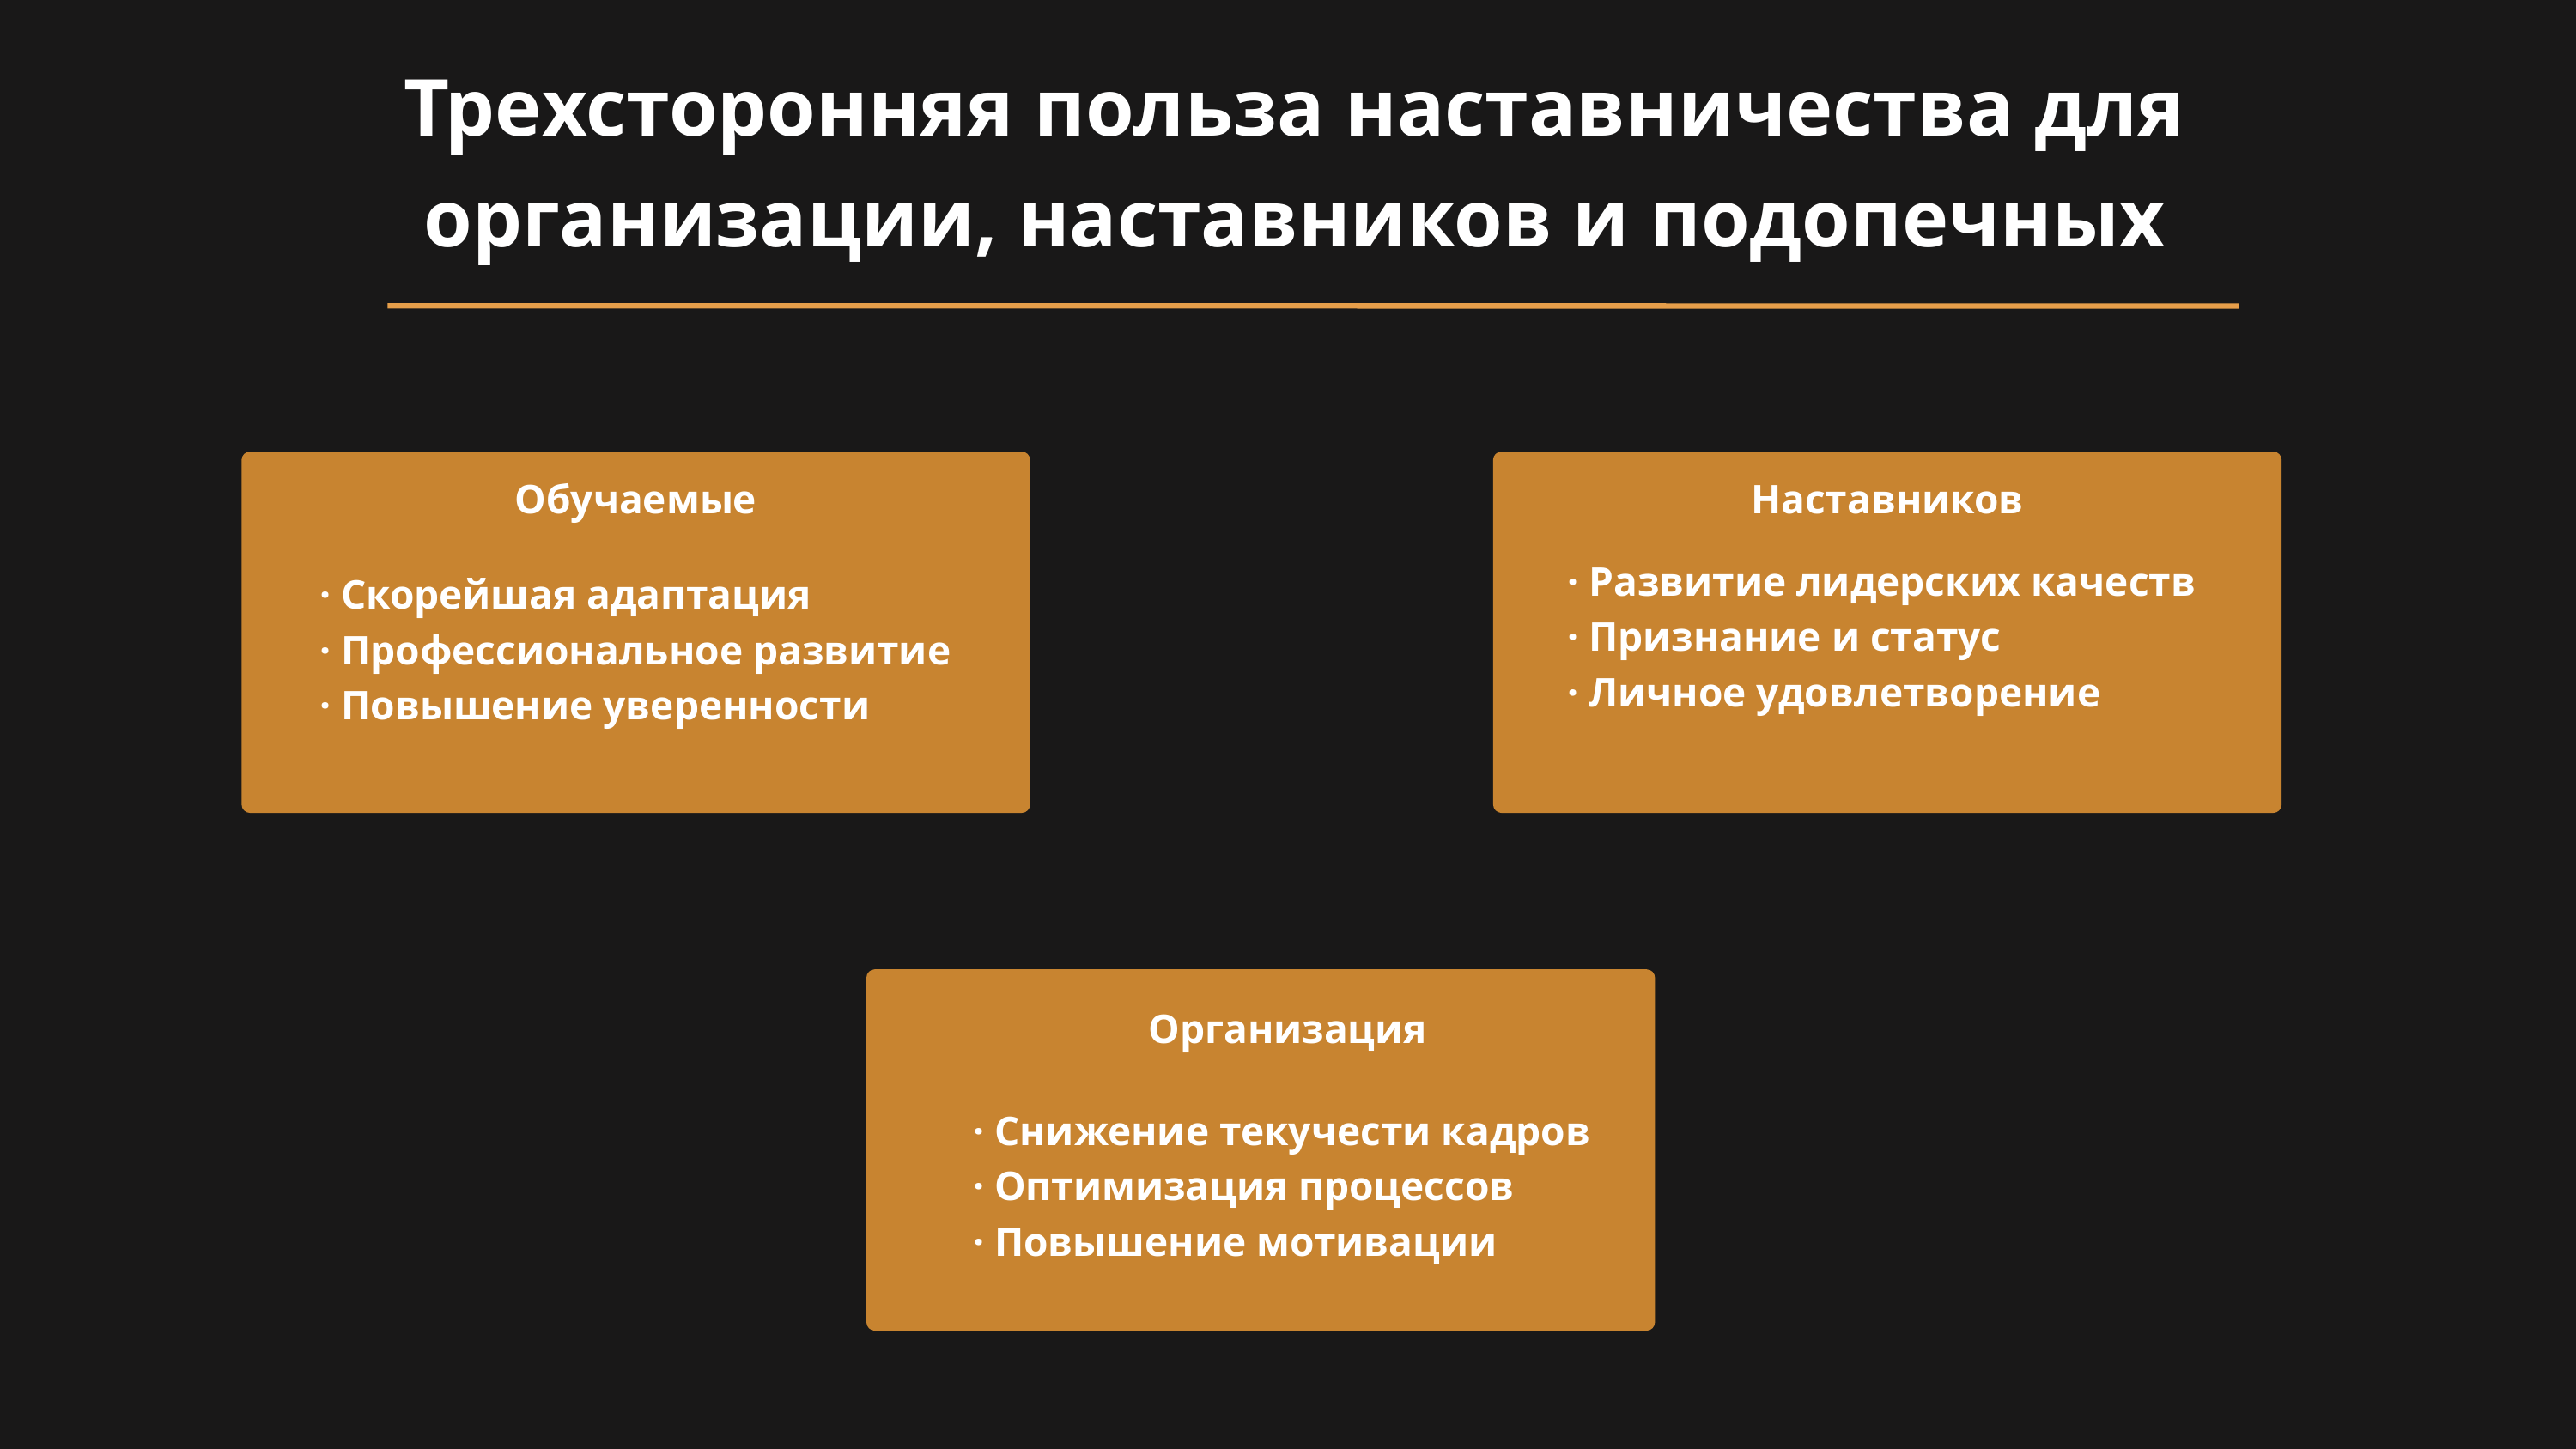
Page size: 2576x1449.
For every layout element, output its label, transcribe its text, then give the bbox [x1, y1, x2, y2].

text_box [1492, 451, 2282, 814]
text_box Трехсторонняя польза наставничества для организации, наставников и подопечных [159, 41, 2432, 263]
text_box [866, 968, 1656, 1331]
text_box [241, 451, 1030, 814]
